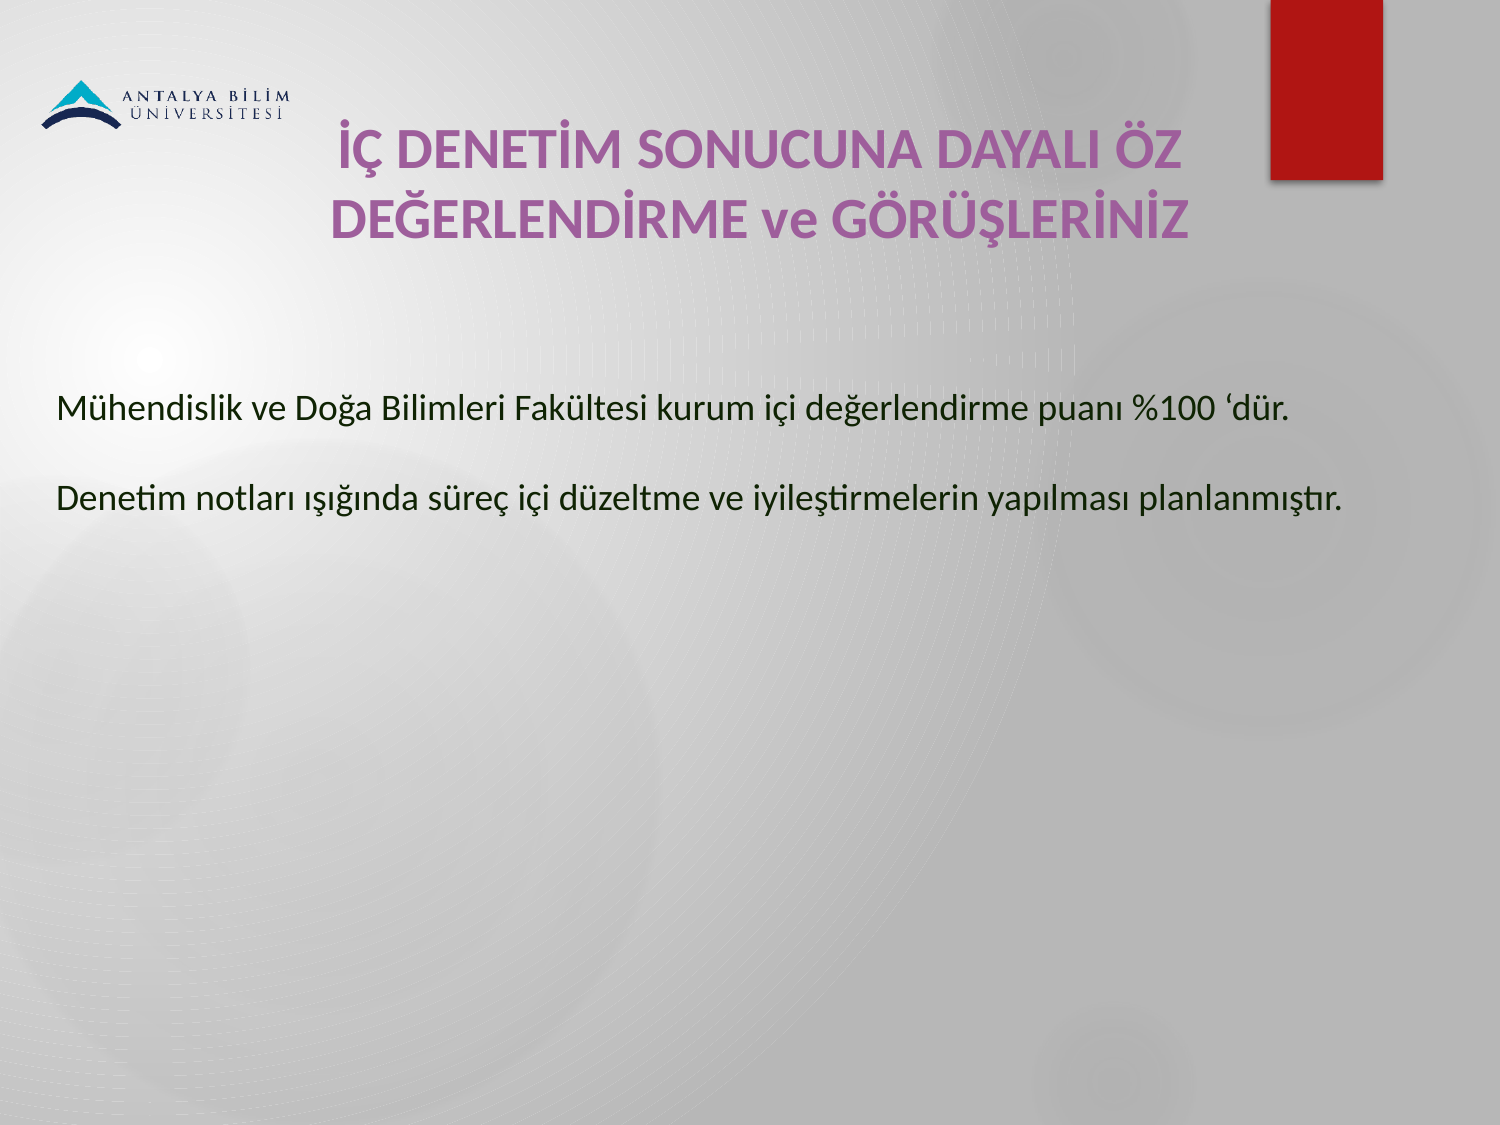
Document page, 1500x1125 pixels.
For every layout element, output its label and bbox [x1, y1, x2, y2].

text_box [41, 375, 1462, 525]
text_box [191, 103, 1329, 259]
picture [40, 77, 290, 132]
